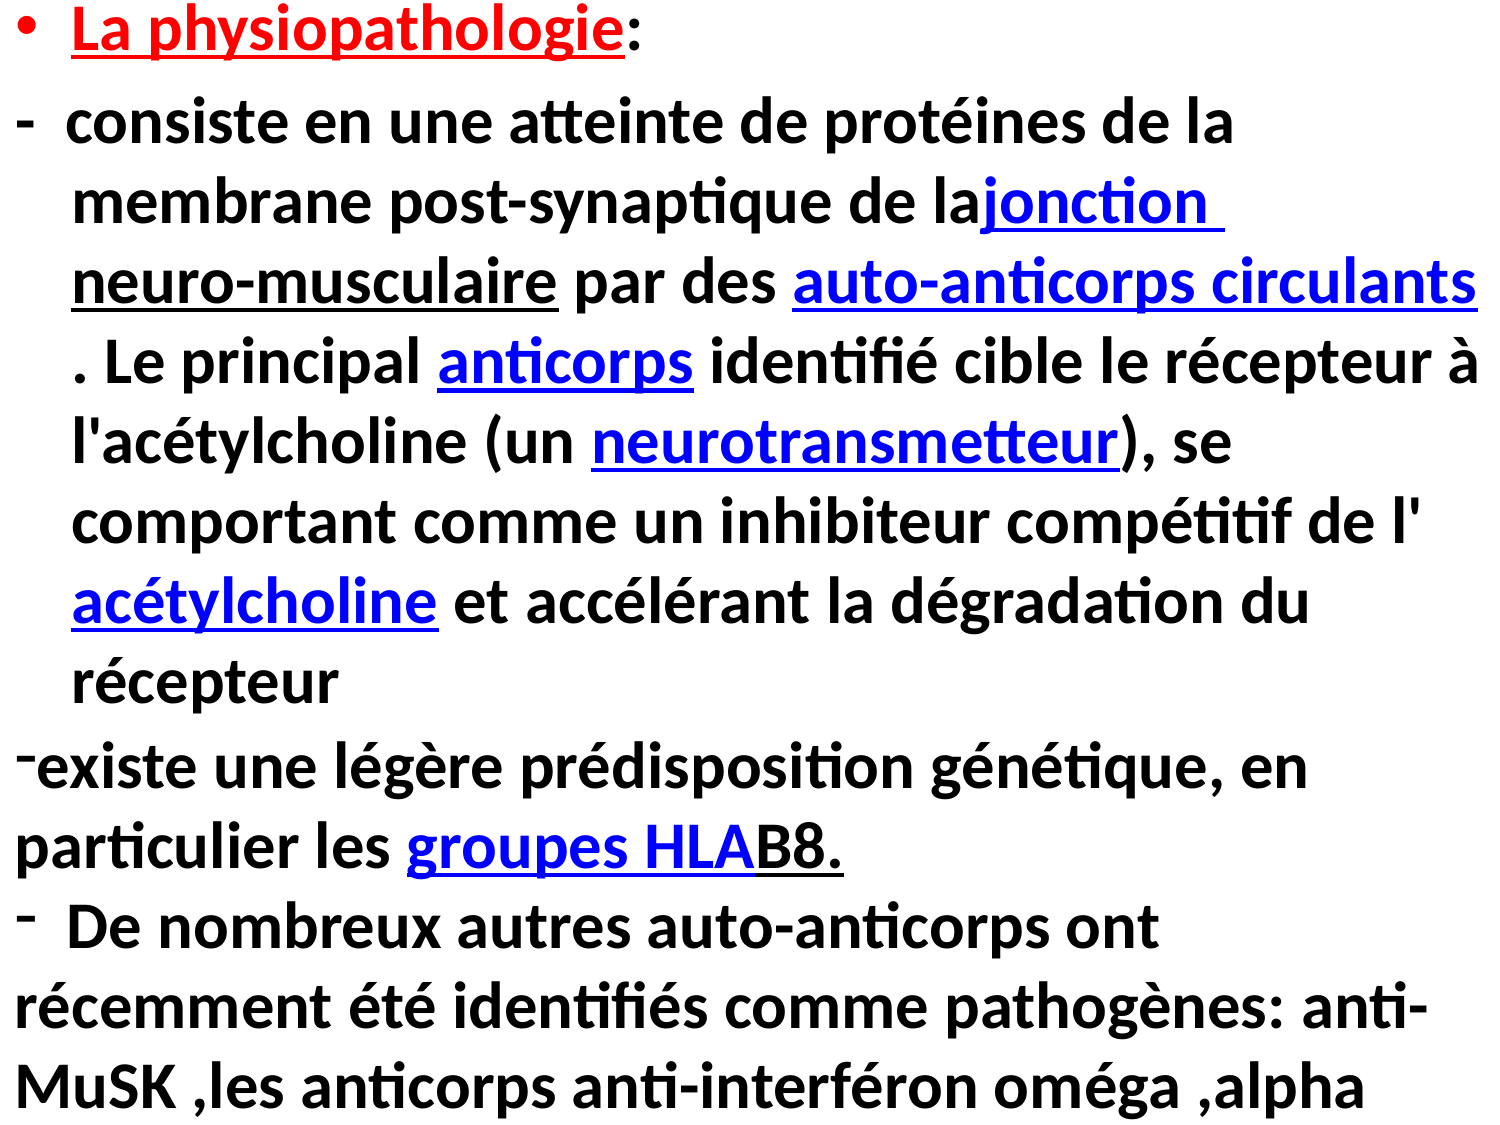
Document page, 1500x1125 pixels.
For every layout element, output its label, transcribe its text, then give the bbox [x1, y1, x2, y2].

text_box existe une légère prédisposition génétique, en particulier les groupes HLAB8. De nombreux autres auto-anticorps ont récemment été identifiés comme pathogènes: anti-MuSK ,les anticorps anti-interféron oméga ,alpha [0, 714, 1500, 1125]
list La physiopathologie: - consiste en une atteinte de protéines de la membrane post-synaptique de lajonction neuro-musculaire par des auto-anticorps circulants. Le principal anticorps identifié cible le récepteur à l'acétylcholine (un neurotransmetteur), se comportant comme un inhibiteur compétitif de l'acétylcholine et accélérant la dégradation du récepteur [0, 0, 1500, 714]
